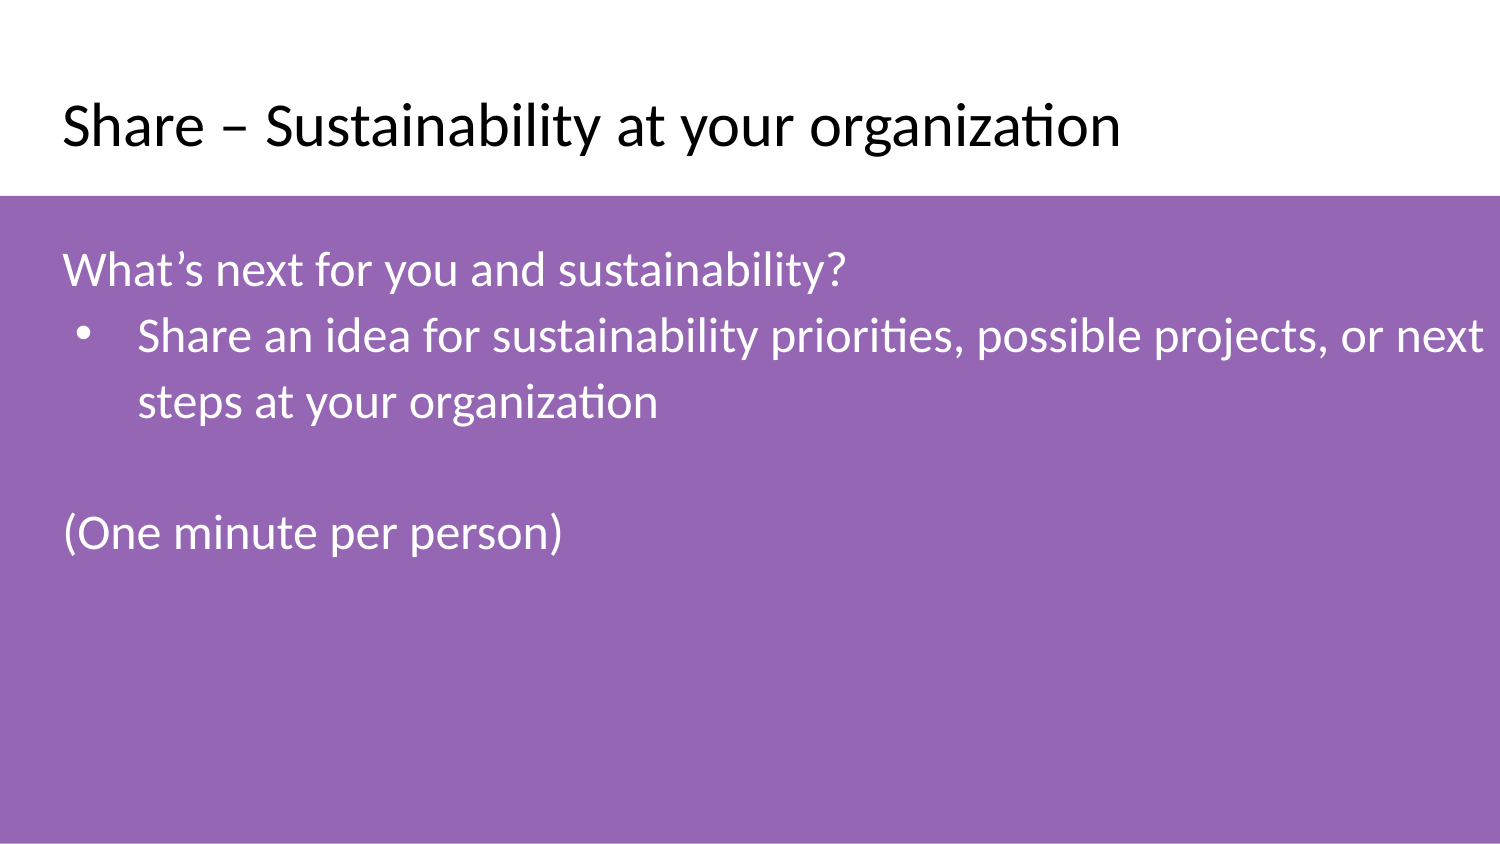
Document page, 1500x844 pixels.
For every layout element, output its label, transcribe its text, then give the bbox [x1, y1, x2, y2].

list What’s next for you and sustainability? Share an idea for sustainability priorities, possible projects, or next steps at your organization (One minute per person) [51, 224, 1500, 844]
title Share – Sustainability at your organization [51, 44, 1500, 208]
text_box [0, 195, 1500, 844]
